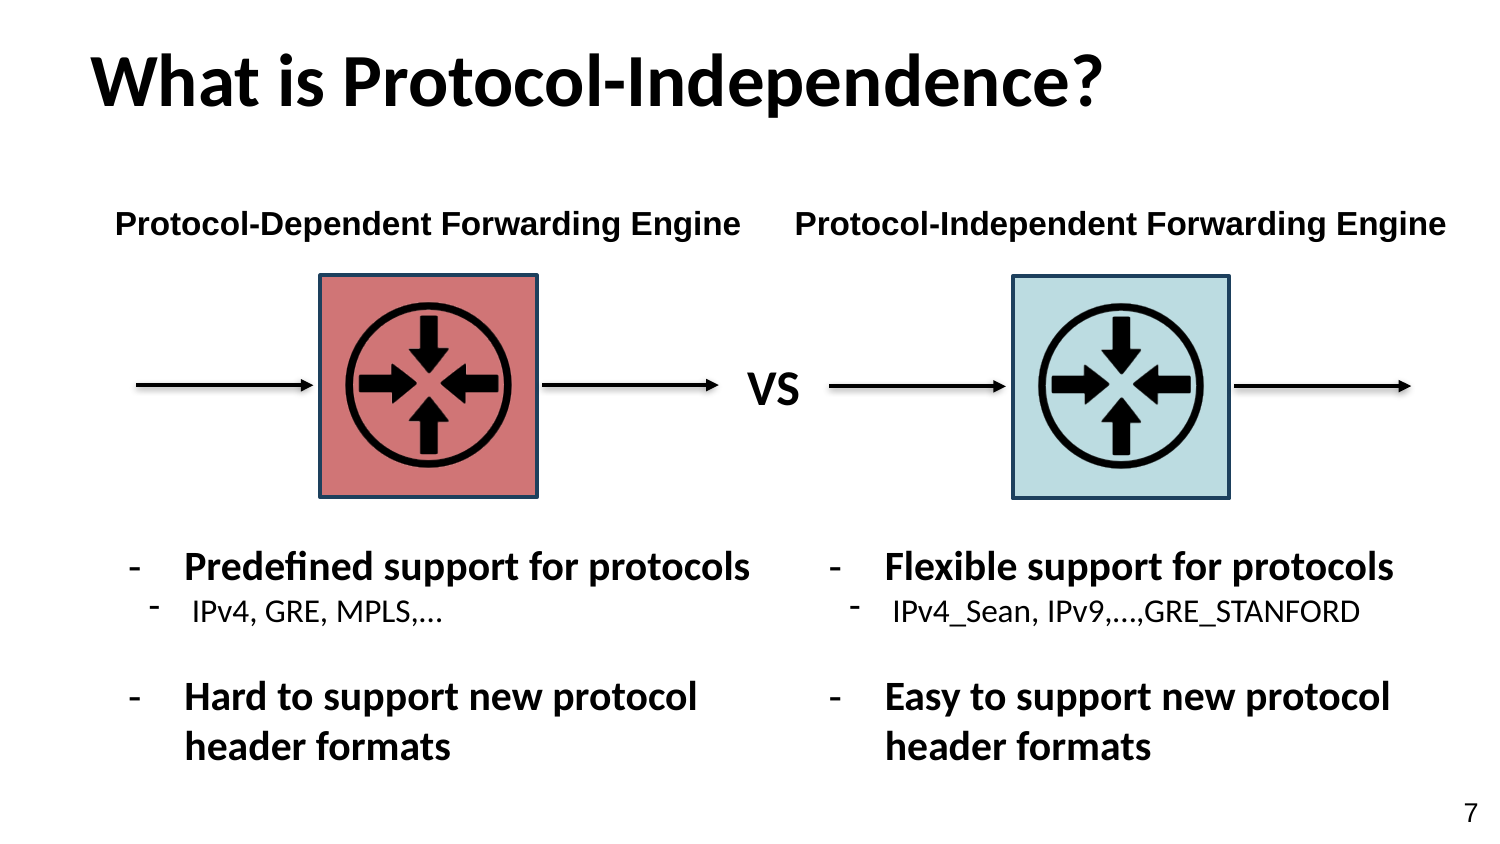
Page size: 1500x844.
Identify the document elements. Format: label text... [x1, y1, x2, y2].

text_box Protocol-Independent Forwarding Engine [779, 194, 1463, 250]
picture [298, 254, 559, 515]
text_box Protocol-Dependent Forwarding Engine [100, 194, 758, 250]
text_box Flexible support for protocols IPv4_Sean, IPv9,…,GRE_STANFORD Easy to support new protocol header formats [813, 531, 1477, 777]
title What is Protocol-Independence? [75, 33, 1425, 137]
slide_number 7 [1403, 779, 1494, 844]
text_box Predefined support for protocols IPv4, GRE, MPLS,… Hard to support new protocol header formats [113, 531, 776, 777]
picture [991, 256, 1251, 516]
text_box VS [732, 347, 815, 423]
